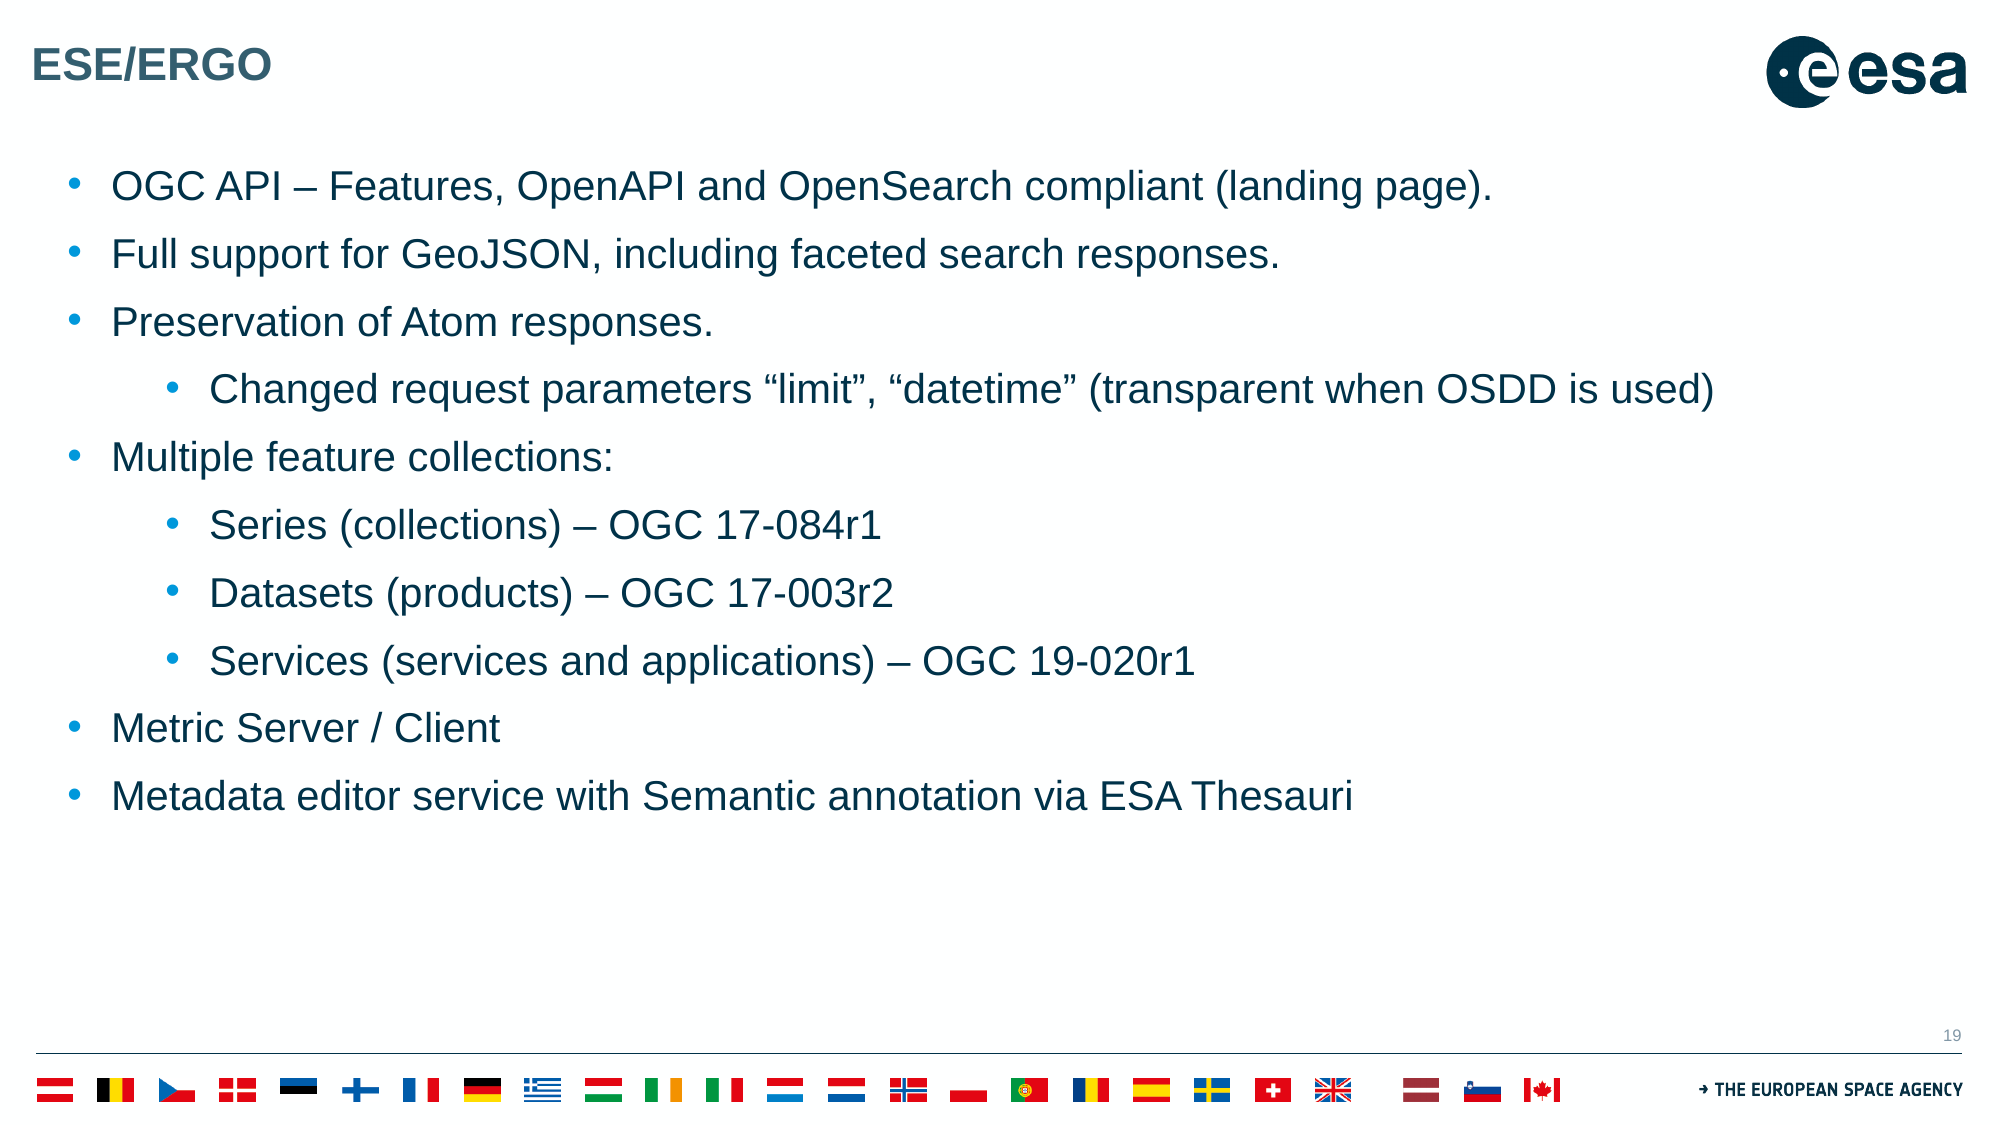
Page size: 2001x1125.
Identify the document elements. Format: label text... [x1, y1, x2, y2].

picture [524, 1078, 561, 1102]
picture [342, 1078, 379, 1102]
picture [1011, 1078, 1048, 1102]
list OGC API – Features, OpenAPI and OpenSearch compliant (landing page). Full support for GeoJSON, including faceted search responses. Preservation of Atom responses. Changed request parameters “limit”, “datetime” (transparent when OSDD is used) Multiple feature collections: Series (collections) – OGC 17-084r1 Datasets (products) – OGC 17-003r2 Services (services and applications) – OGC 19-020r1 Metric Server / Client Metadata editor service with Semantic annotation via ESA Thesauri [37, 141, 1952, 1018]
picture [828, 1078, 865, 1102]
picture [1694, 0, 2001, 180]
picture [97, 1078, 134, 1102]
picture [1073, 1078, 1109, 1102]
picture [1696, 1080, 1966, 1098]
picture [464, 1078, 501, 1102]
picture [890, 1078, 927, 1102]
picture [1194, 1078, 1230, 1102]
picture [950, 1078, 987, 1102]
picture [645, 1078, 682, 1102]
picture [1464, 1078, 1501, 1102]
picture [219, 1078, 256, 1102]
picture [1133, 1078, 1170, 1102]
picture [767, 1078, 803, 1102]
picture [159, 1078, 195, 1102]
picture [37, 1078, 73, 1102]
picture [1403, 1078, 1439, 1102]
picture [585, 1078, 622, 1102]
picture [280, 1078, 317, 1102]
picture [1315, 1078, 1351, 1102]
picture [1524, 1078, 1560, 1102]
title ESE/ERGO [31, 26, 1601, 97]
picture [1255, 1078, 1291, 1102]
picture [403, 1078, 439, 1102]
picture [706, 1078, 743, 1102]
